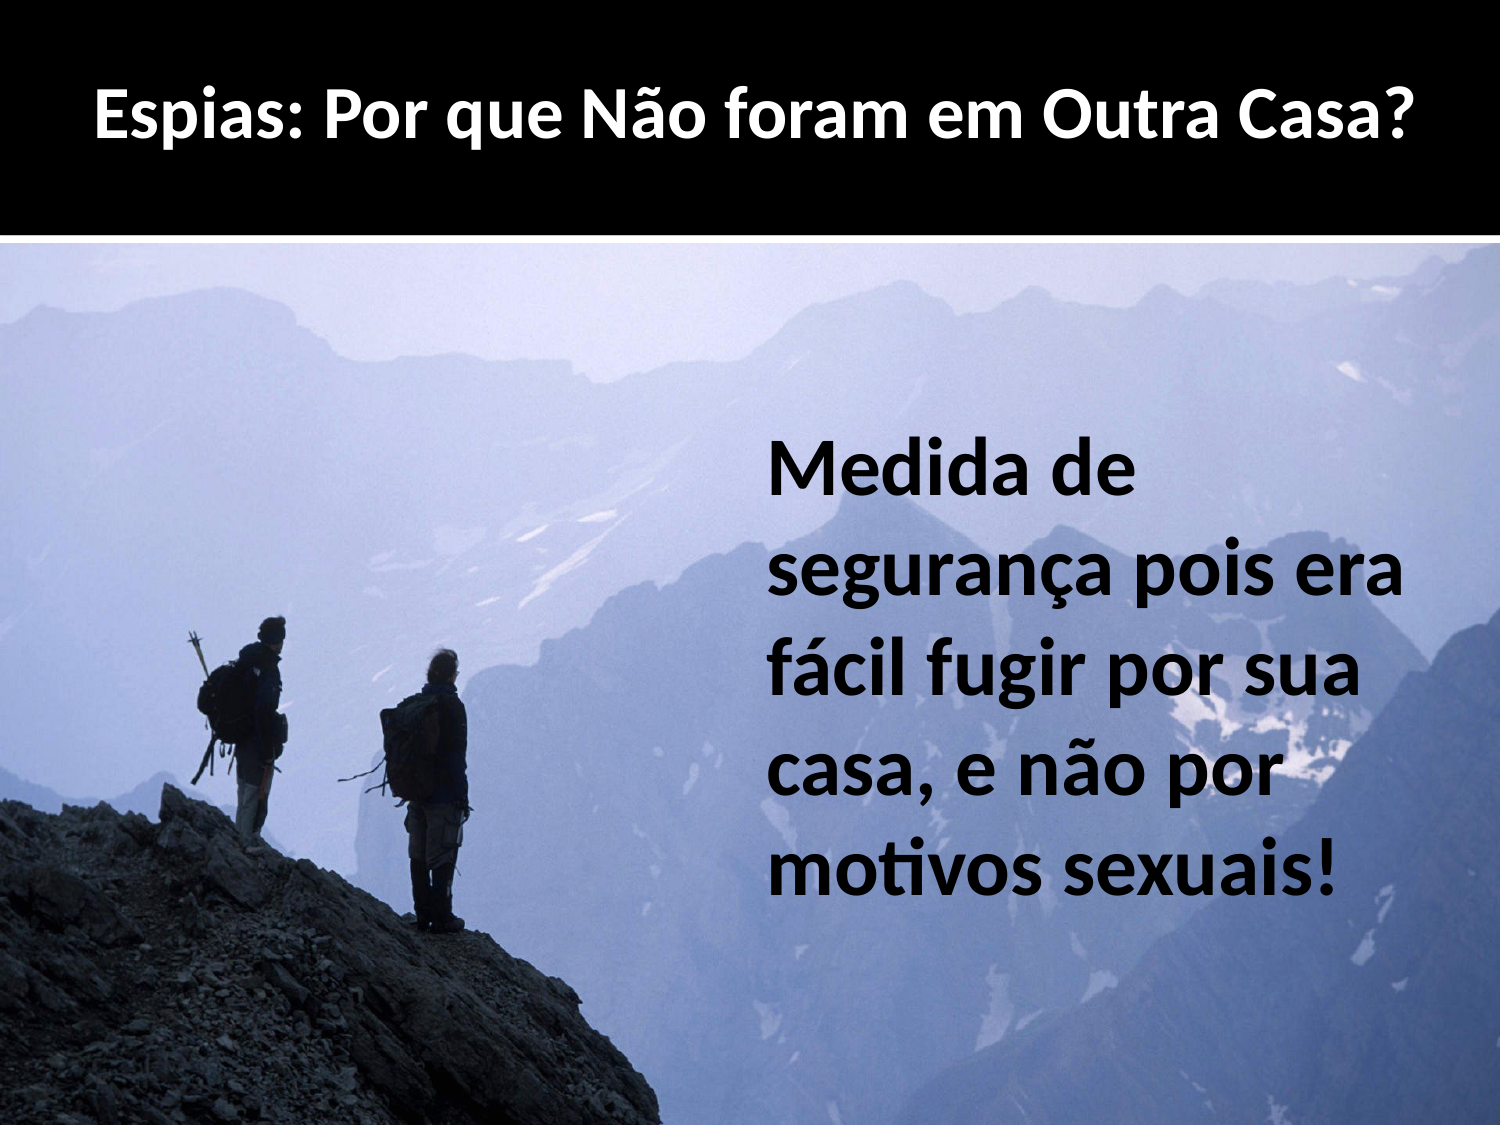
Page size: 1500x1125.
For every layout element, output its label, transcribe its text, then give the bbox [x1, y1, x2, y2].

picture [0, 243, 1500, 1125]
text_box Espias: Por que Não foram em Outra Casa? [53, 56, 1459, 162]
